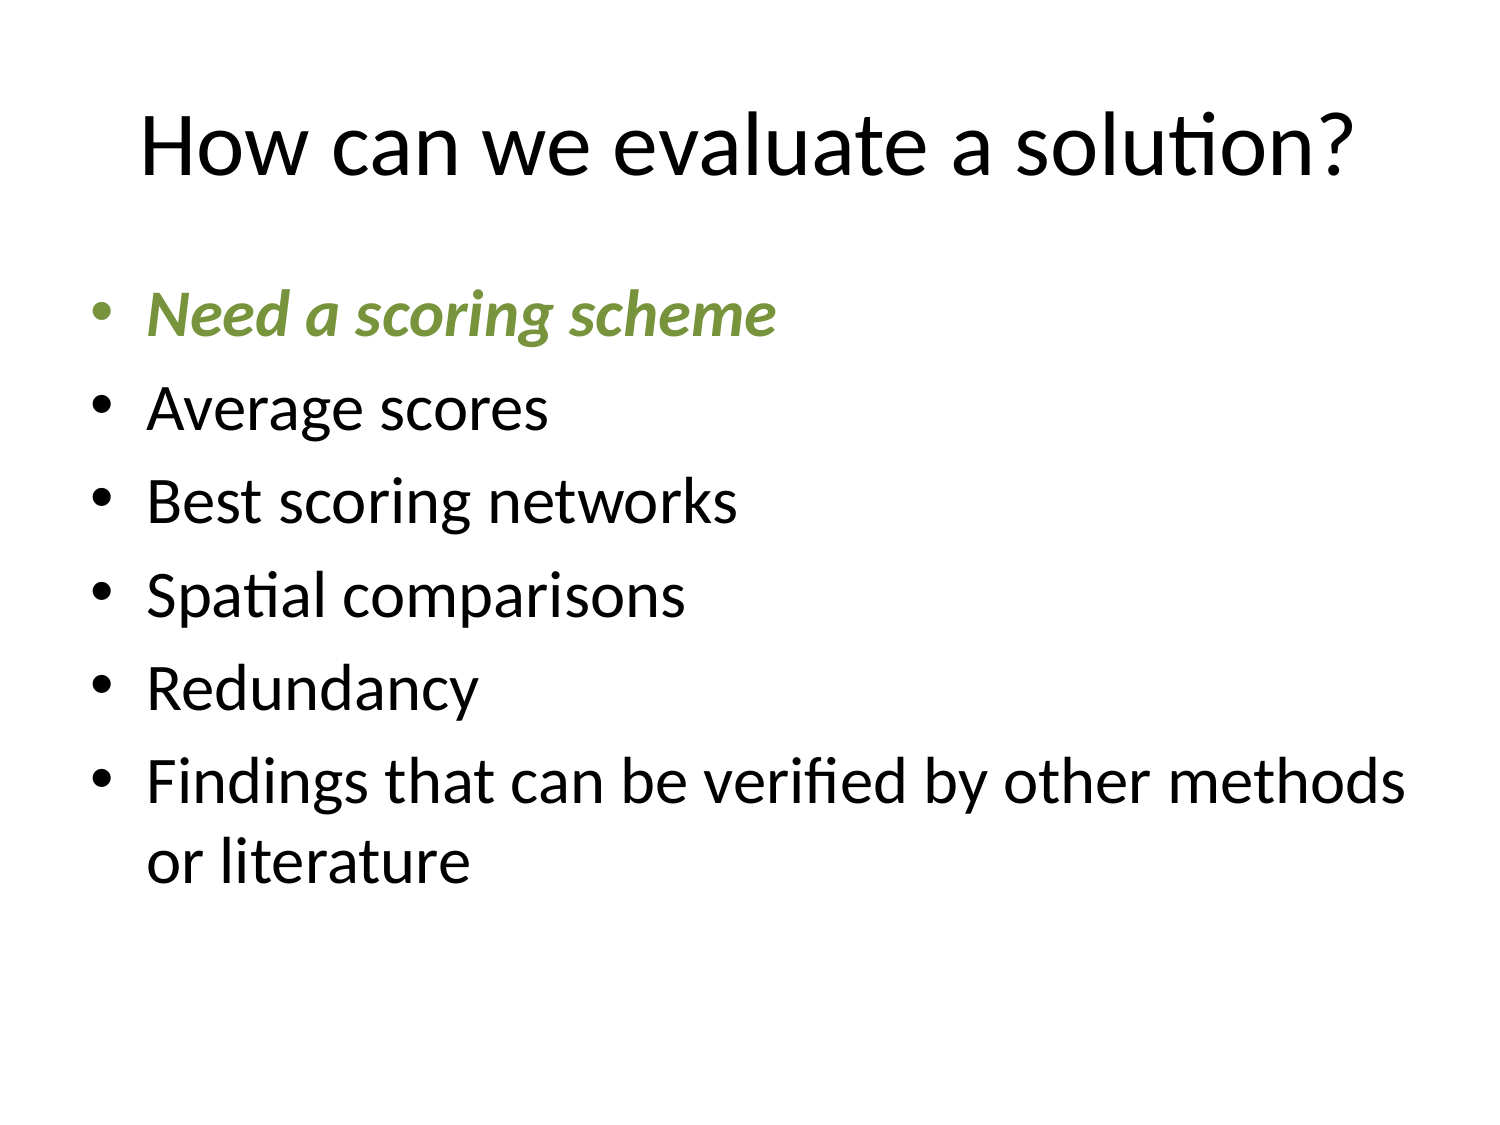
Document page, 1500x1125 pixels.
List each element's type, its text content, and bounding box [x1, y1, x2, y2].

list Need a scoring scheme Average scores Best scoring networks Spatial comparisons Redundancy Findings that can be verified by other methods or literature [75, 262, 1425, 1005]
title How can we evaluate a solution? [75, 45, 1425, 233]
